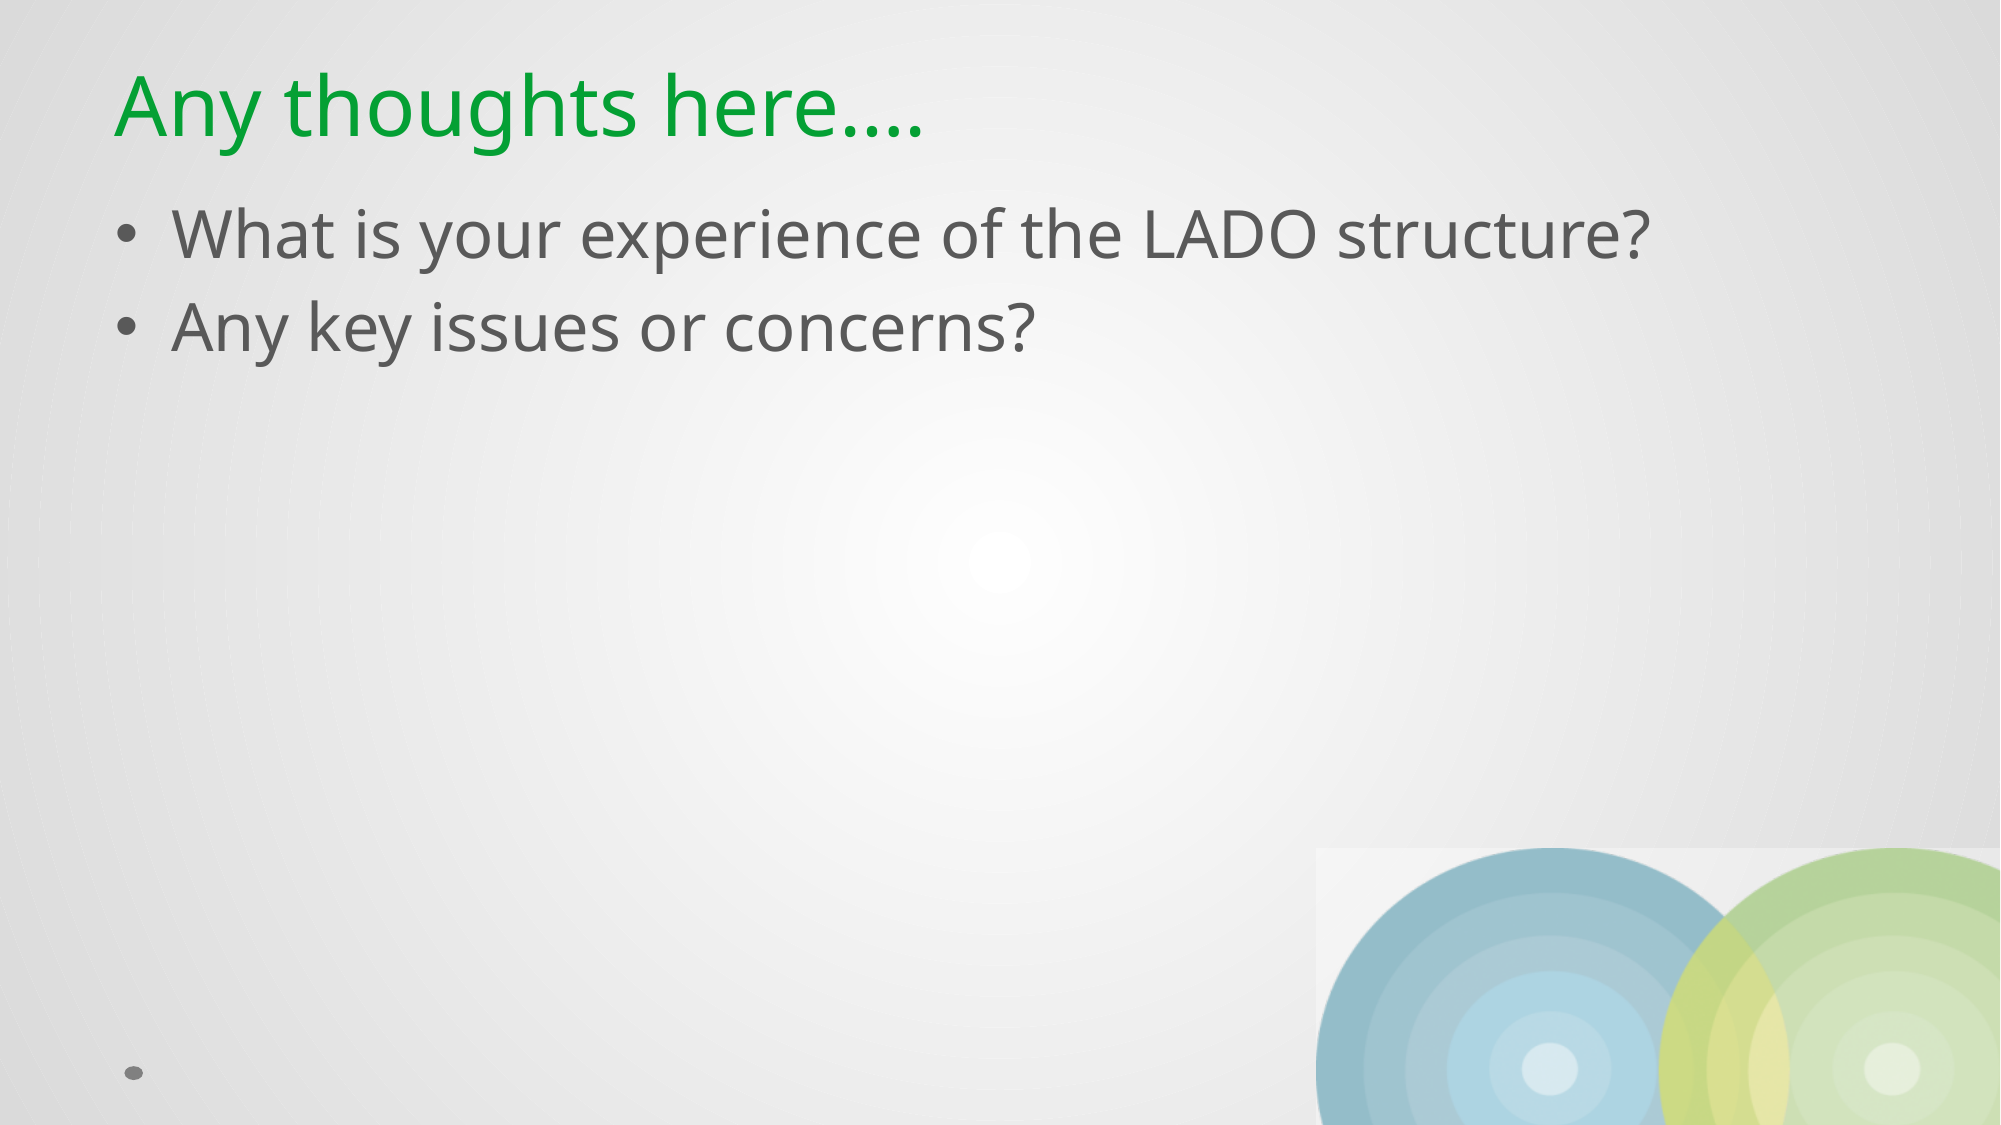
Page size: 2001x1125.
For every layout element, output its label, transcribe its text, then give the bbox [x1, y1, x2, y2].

list What is your experience of the LADO structure? Any key issues or concerns? [99, 184, 1900, 1005]
title Any thoughts here…. [99, 35, 1900, 161]
